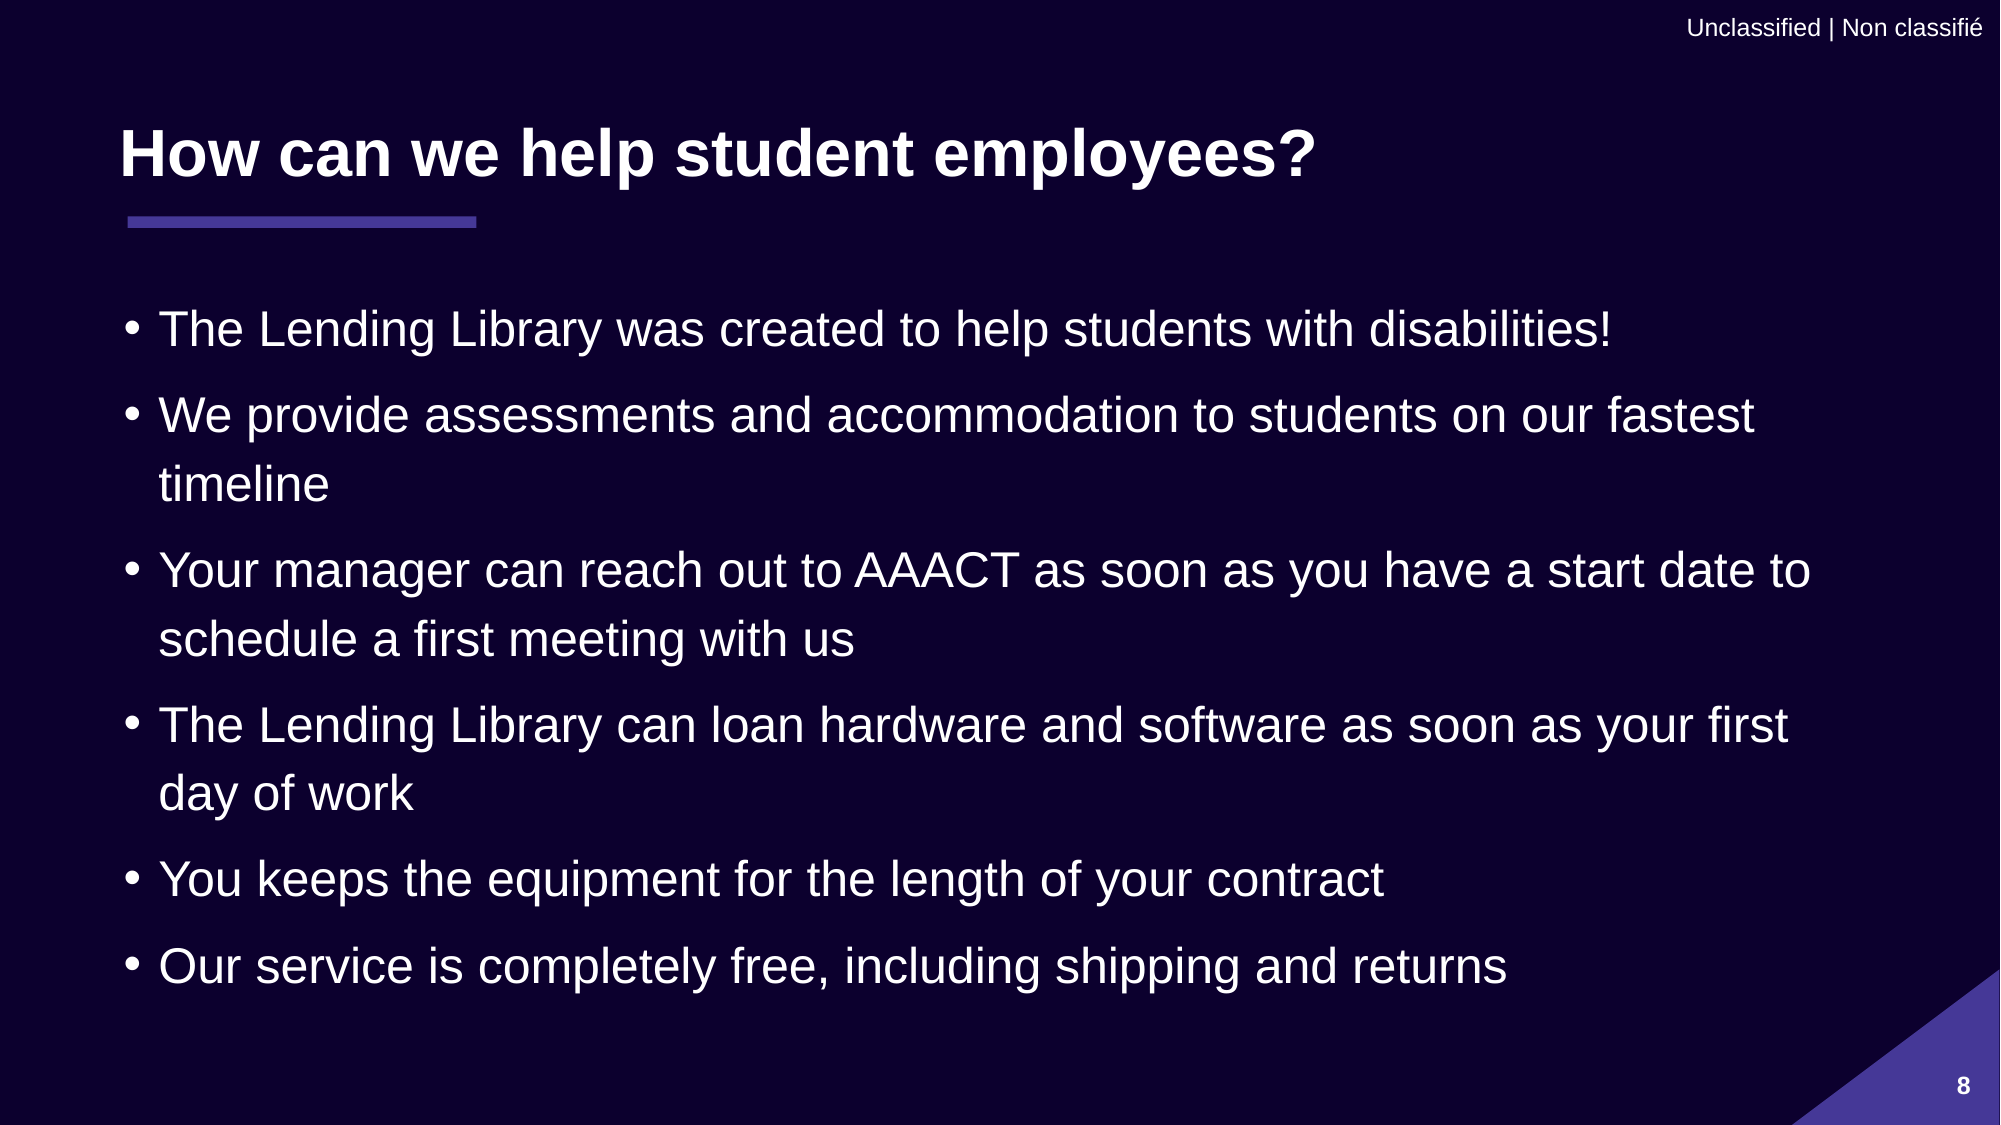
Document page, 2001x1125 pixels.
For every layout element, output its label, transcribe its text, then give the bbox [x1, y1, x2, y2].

title How can we help student employees? [104, 58, 1892, 199]
list The Lending Library was created to help students with disabilities! We provide assessments and accommodation to students on our fastest timeline Your manager can reach out to AAACT as soon as you have a start date to schedule a first meeting with us The Lending Library can loan hardware and software as soon as your first day of work You keeps the equipment for the length of your contract Our service is completely free, including shipping and returns [108, 280, 1896, 1007]
